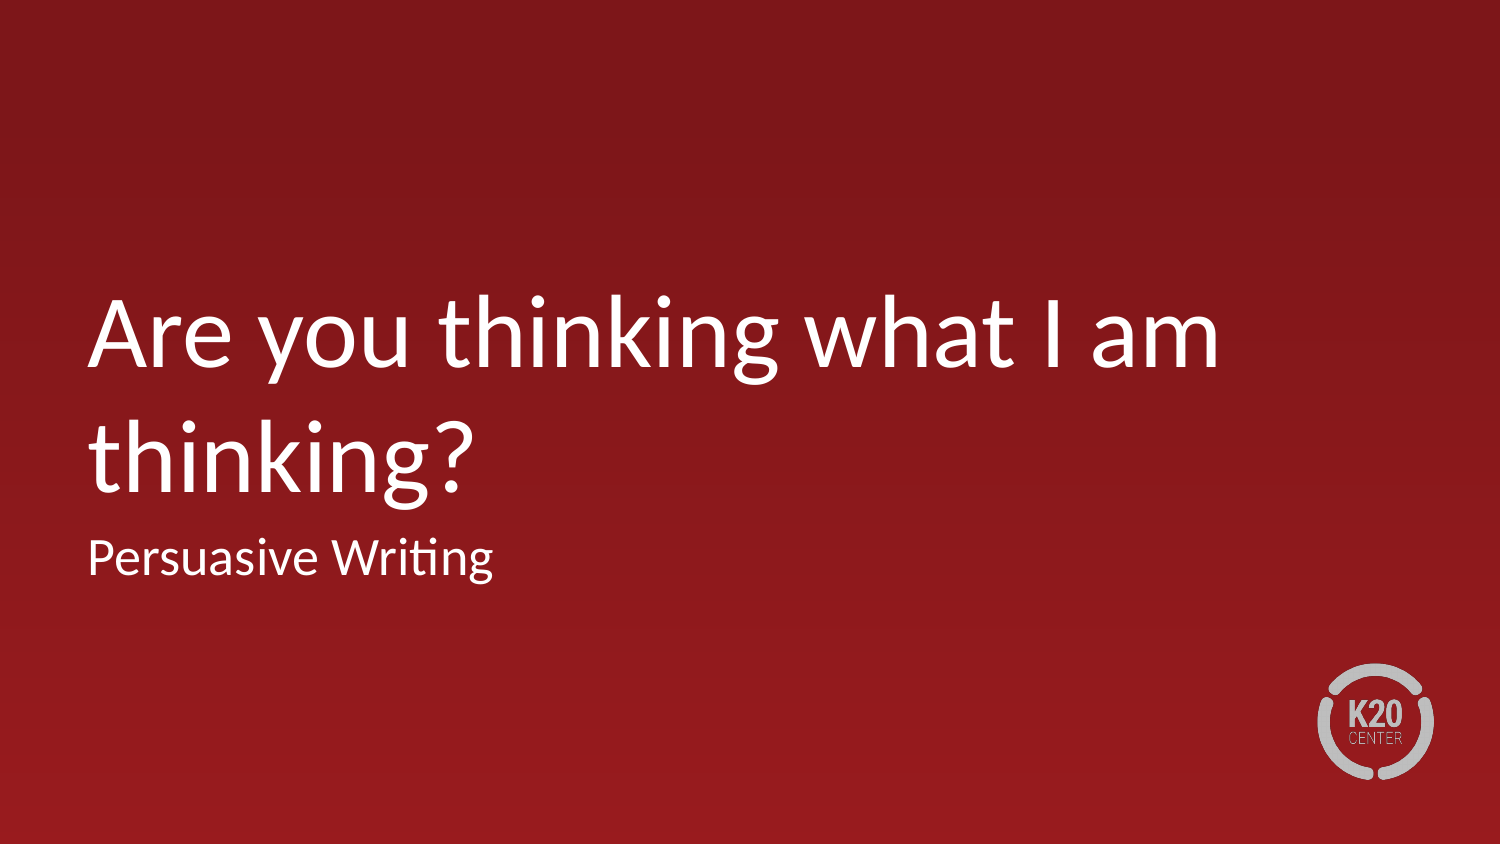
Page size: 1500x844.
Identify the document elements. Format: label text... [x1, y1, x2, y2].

picture [1300, 646, 1451, 797]
subtitle Persuasive Writing [87, 513, 1376, 613]
title Are you thinking what I am thinking? [87, 168, 1376, 513]
